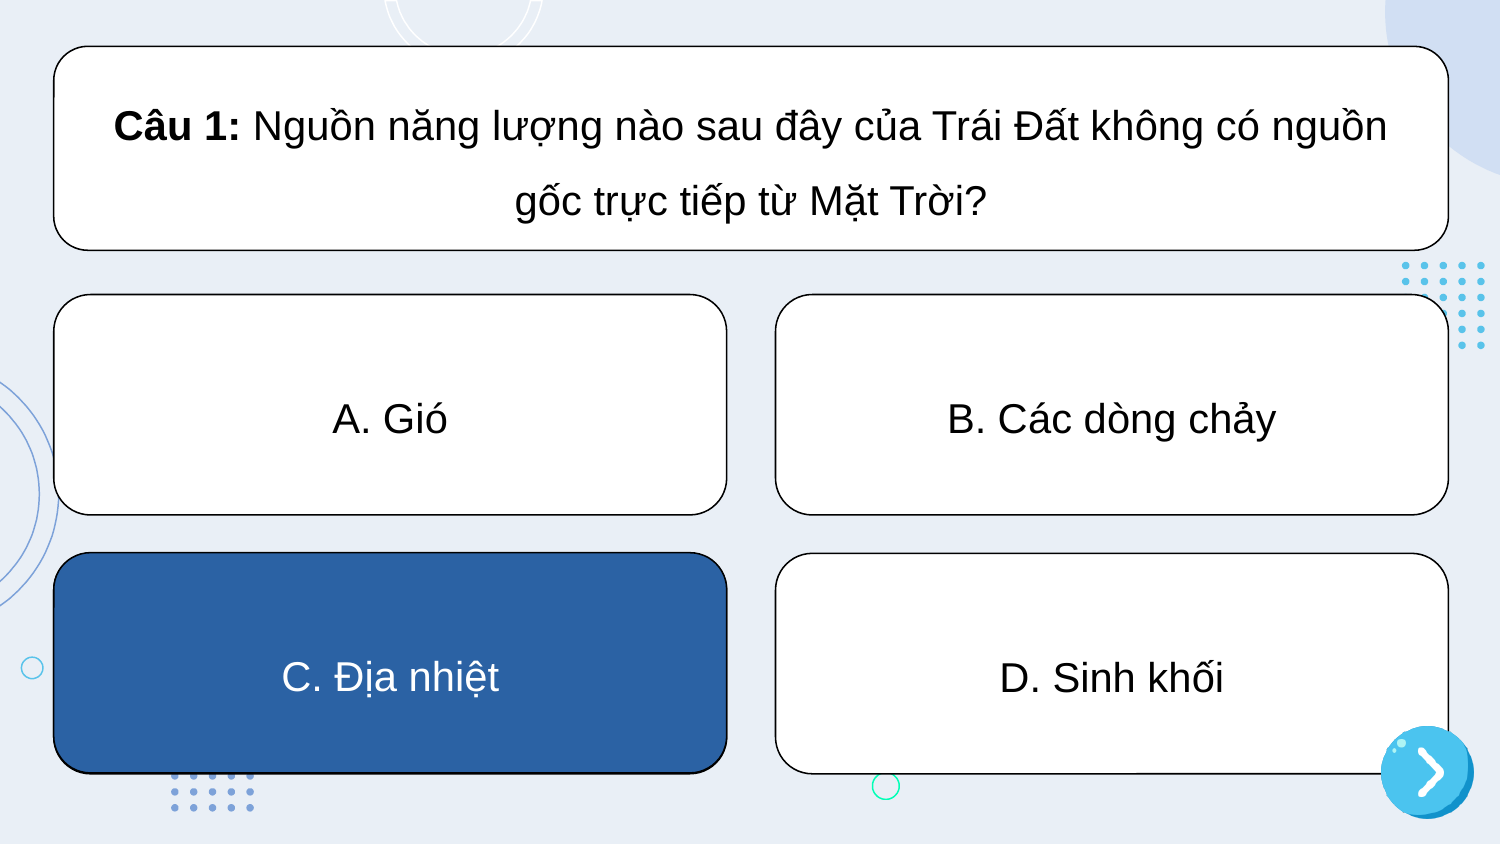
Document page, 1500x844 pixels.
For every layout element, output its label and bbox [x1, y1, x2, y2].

text_box [0, 0, 1500, 812]
picture [1369, 715, 1484, 830]
